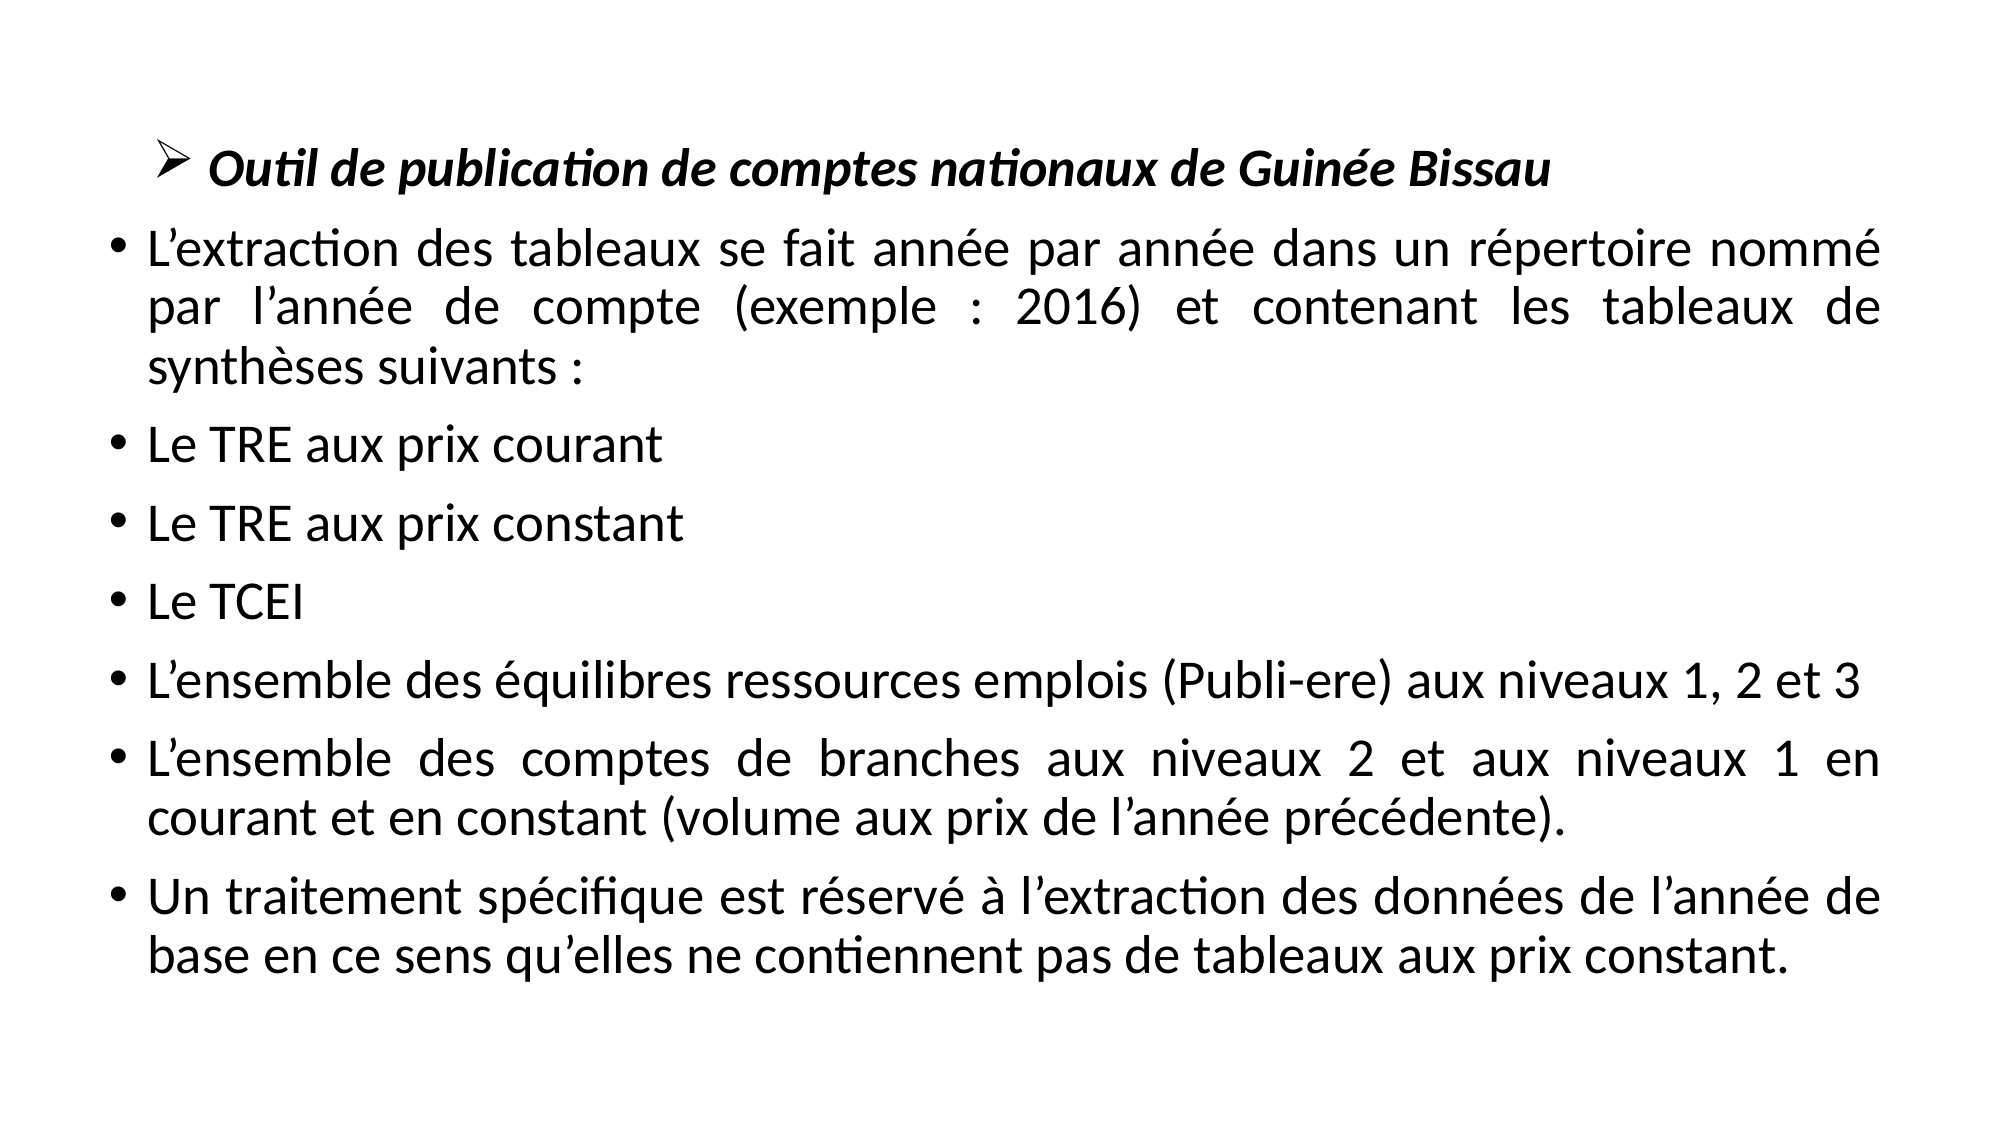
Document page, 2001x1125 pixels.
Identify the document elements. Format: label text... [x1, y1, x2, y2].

list L’extraction des tableaux se fait année par année dans un répertoire nommé par l’année de compte (exemple : 2016) et contenant les tableaux de synthèses suivants : Le TRE aux prix courant Le TRE aux prix constant Le TCEI L’ensemble des équilibres ressources emplois (Publi-ere) aux niveaux 1, 2 et 3 L’ensemble des comptes de branches aux niveaux 2 et aux niveaux 1 en courant et en constant (volume aux prix de l’année précédente). Un traitement spécifique est réservé à l’extraction des données de l’année de base en ce sens qu’elles ne contiennent pas de tableaux aux prix constant. [93, 211, 1898, 1069]
title Outil de publication de comptes nationaux de Guinée Bissau [137, 59, 1863, 211]
